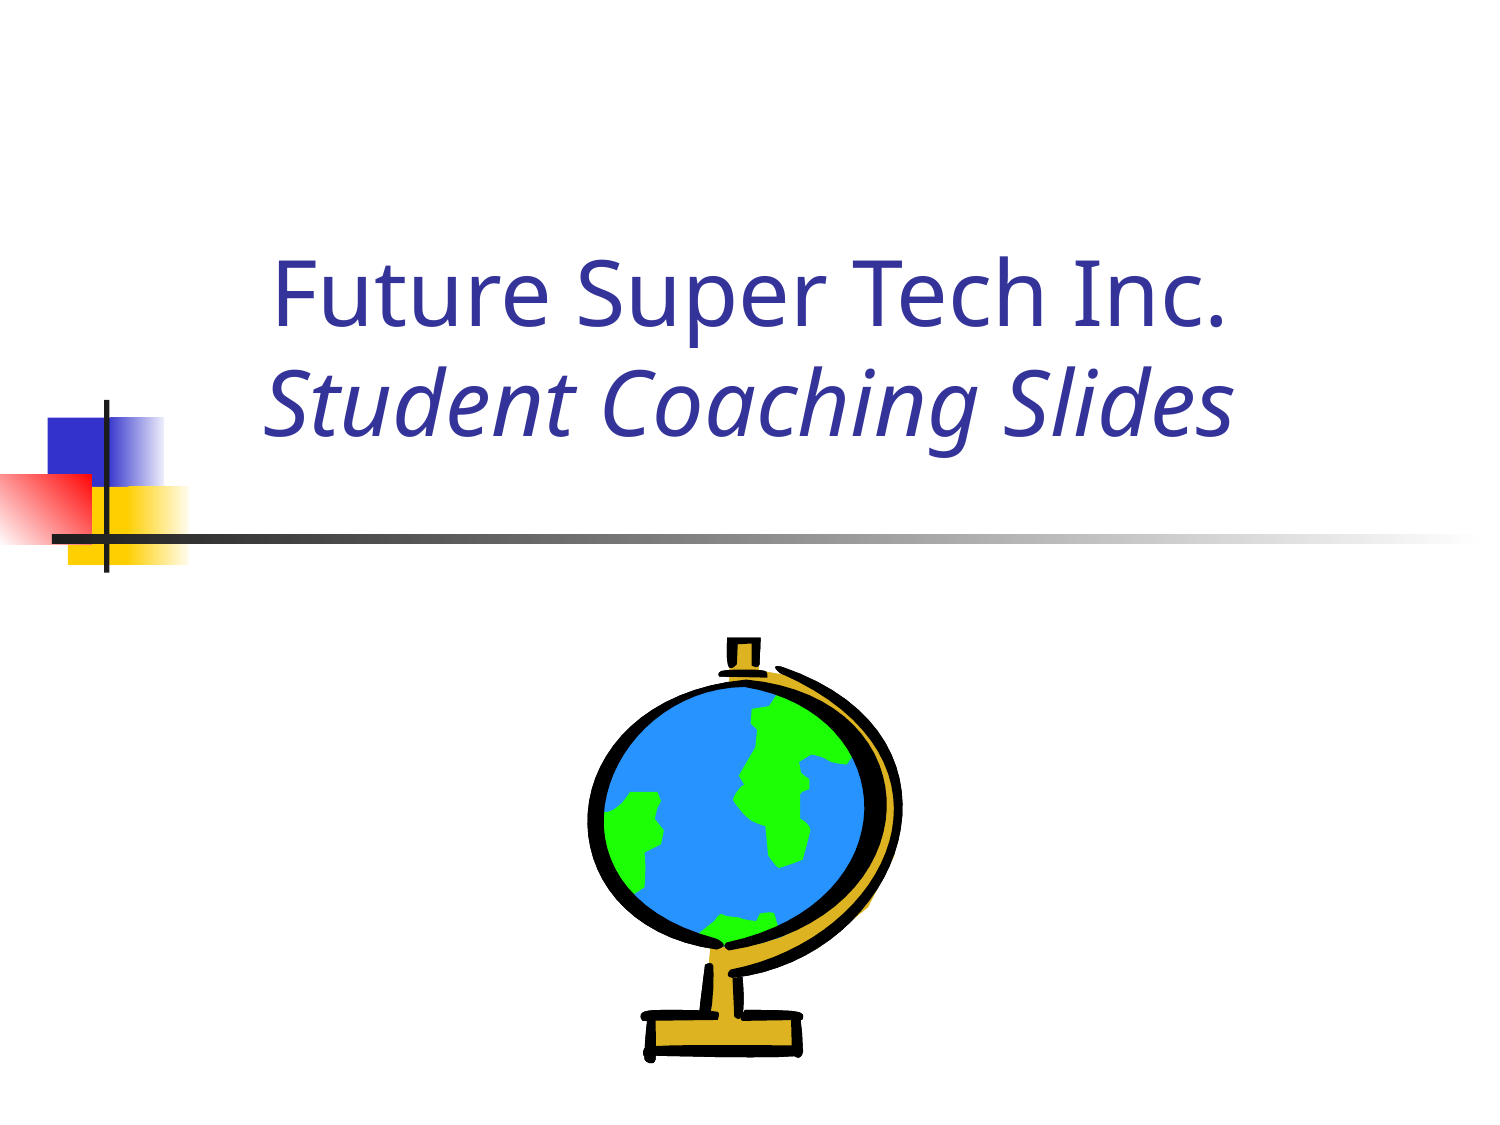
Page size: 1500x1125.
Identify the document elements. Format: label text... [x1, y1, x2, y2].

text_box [587, 637, 903, 1064]
title Future Super Tech Inc. Student Coaching Slides [112, 275, 1388, 463]
